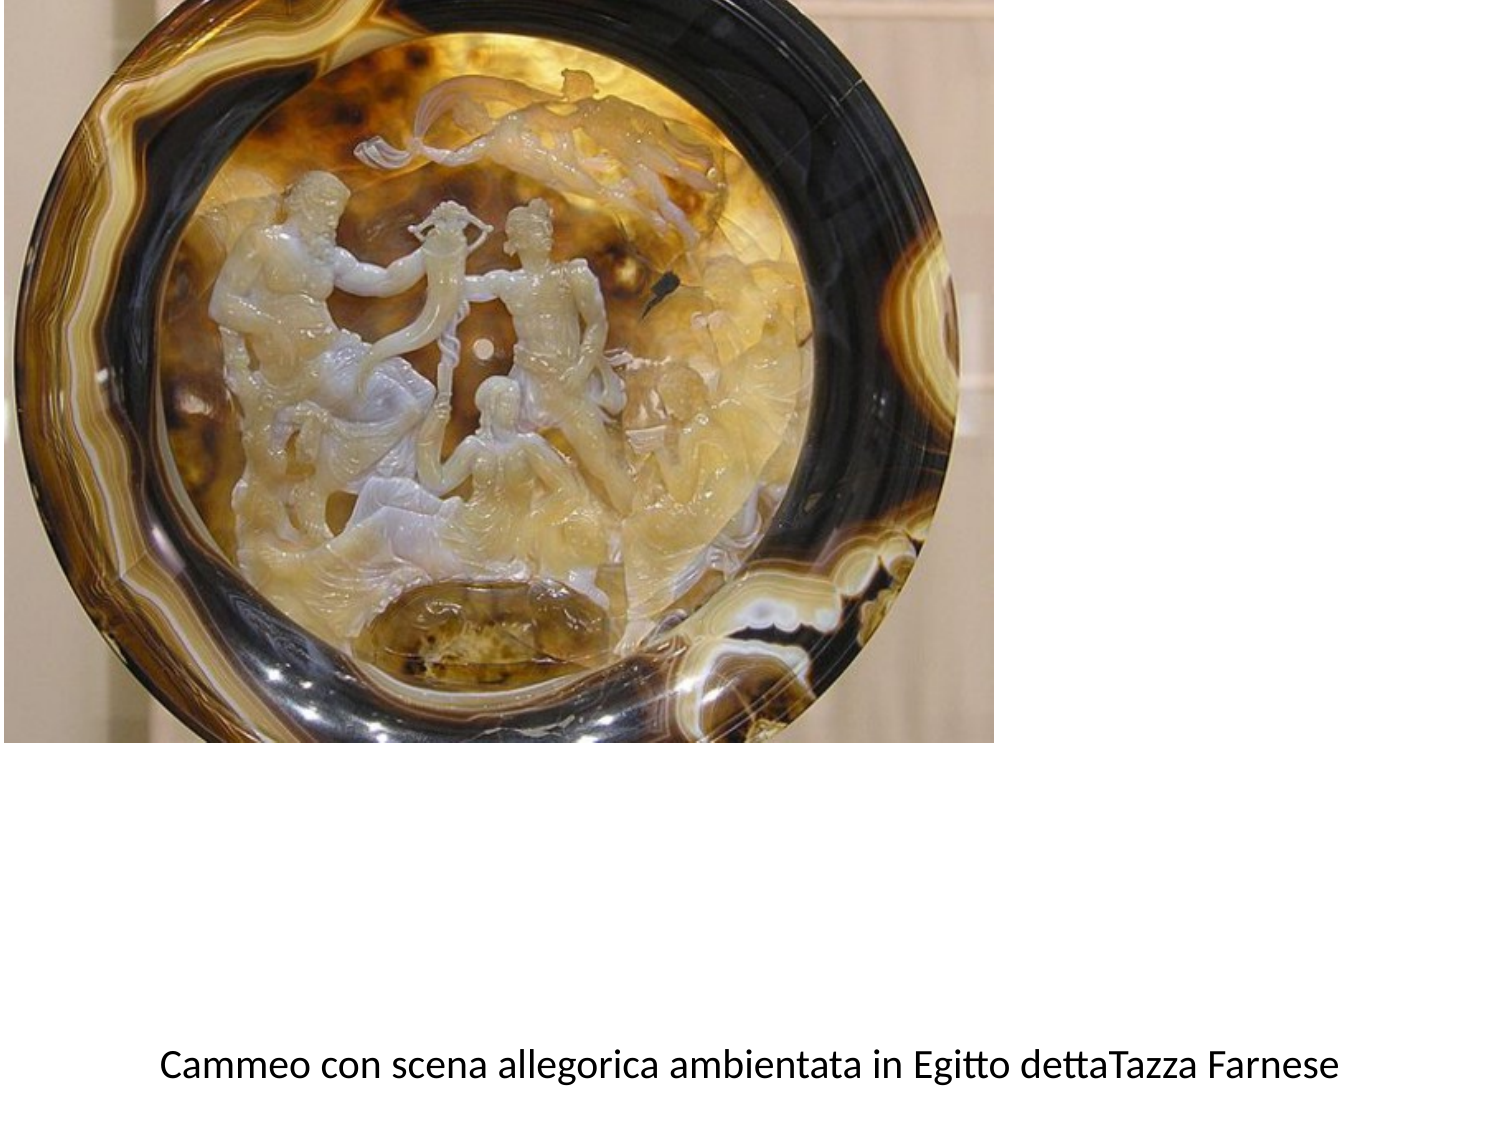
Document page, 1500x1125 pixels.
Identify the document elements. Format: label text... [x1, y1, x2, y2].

title Cammeo con scena allegorica ambientata in Egitto dettaTazza Farnese [75, 999, 1425, 1125]
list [3, 0, 995, 743]
